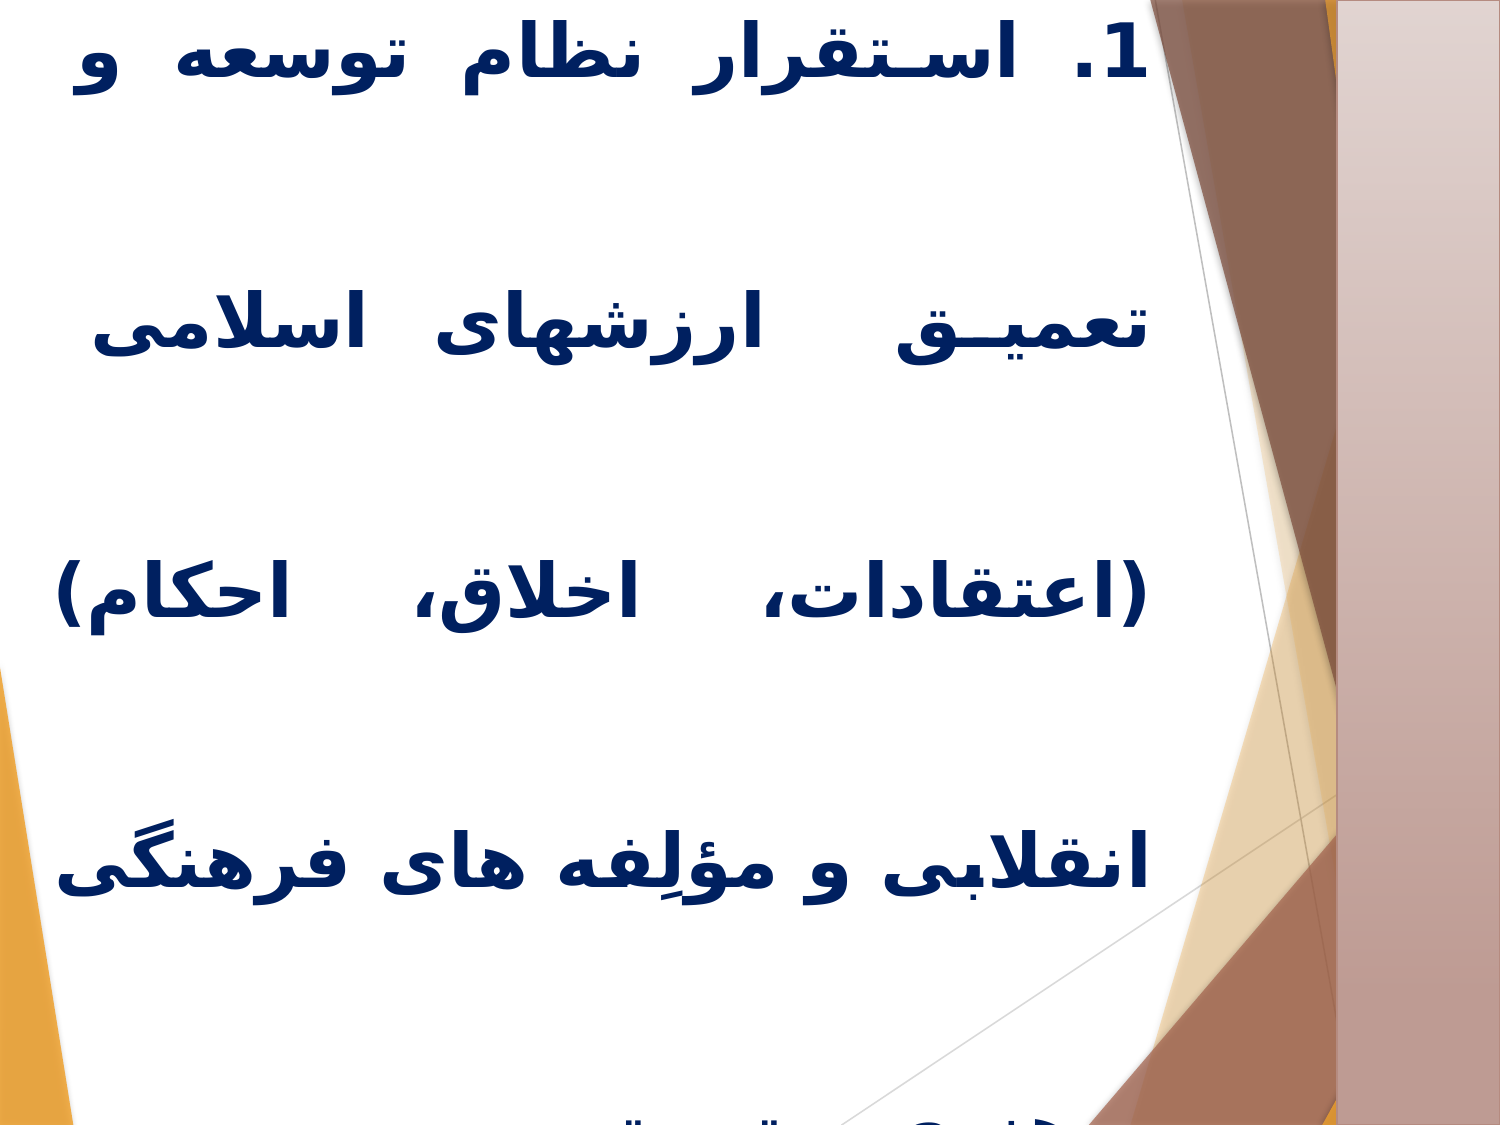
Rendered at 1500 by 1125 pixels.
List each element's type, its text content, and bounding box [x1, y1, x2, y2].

text_box [1336, 0, 1500, 1125]
list 1. استقرار نظام توسعه و تعمیق ارزشهای اسلامی (‌اعتقادات، اخلاق، احکام) انقلابی و مؤلِفه های فرهنگی و هنری و تربیتی. [37, 24, 1167, 1125]
